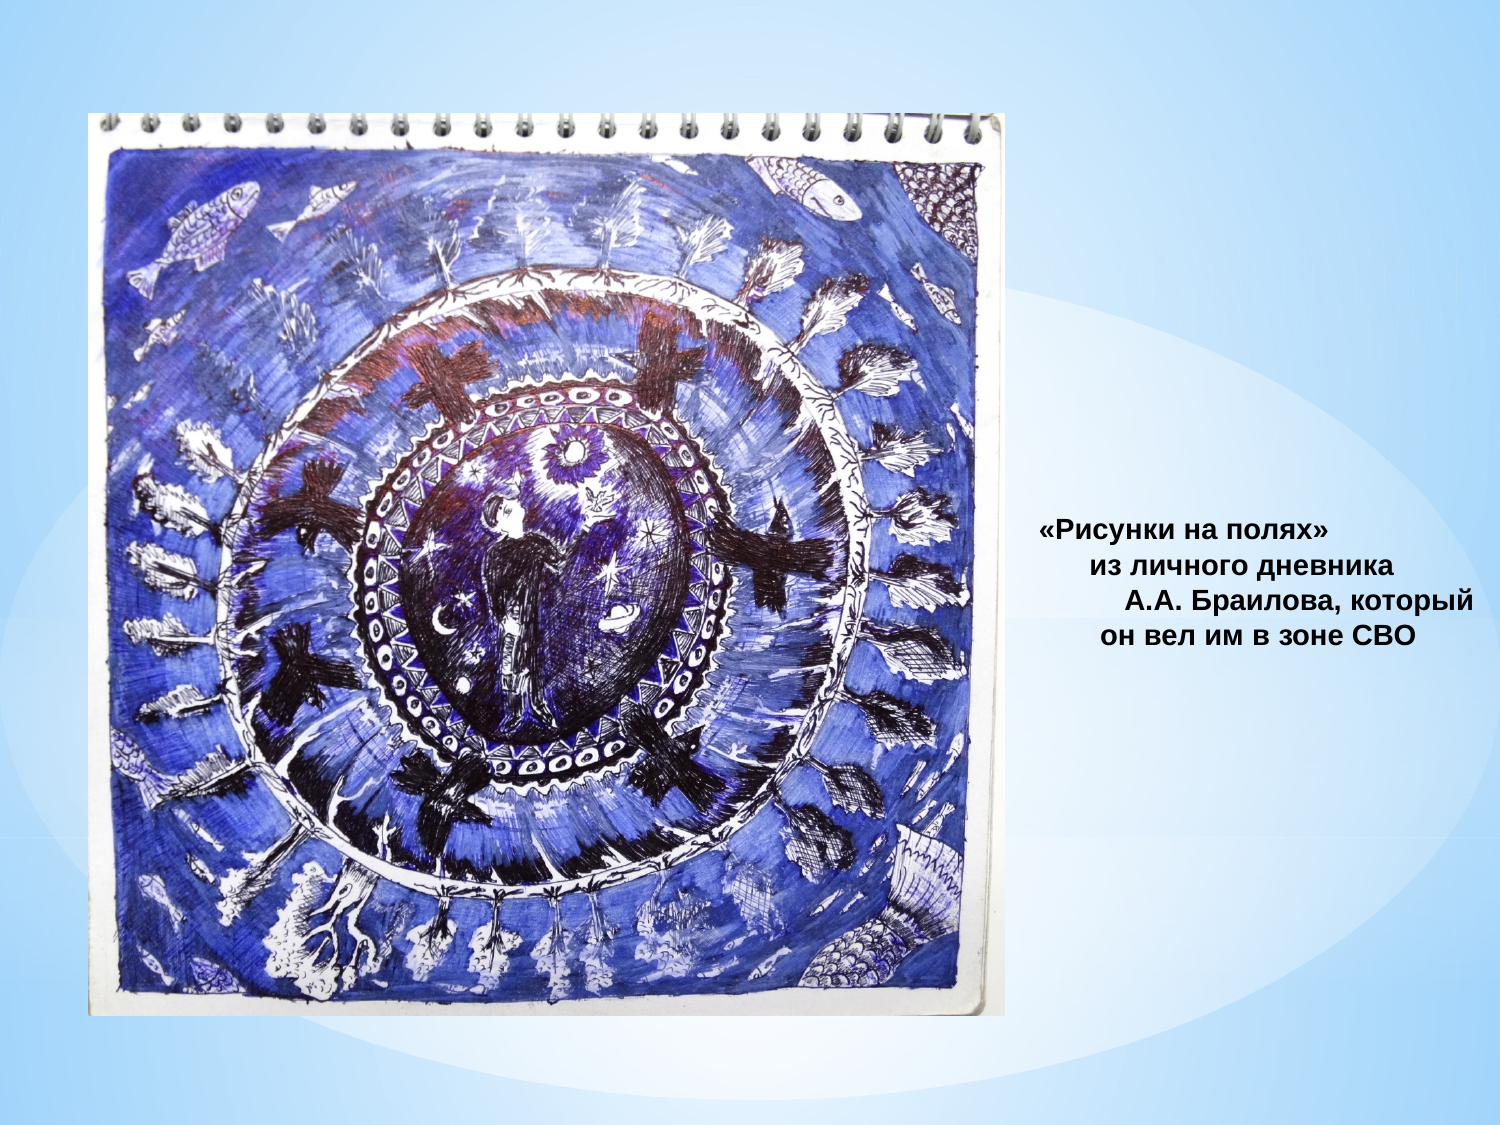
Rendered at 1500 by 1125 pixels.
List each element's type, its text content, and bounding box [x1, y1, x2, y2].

picture [88, 113, 1005, 1016]
list «Рисунки на полях» из личного дневника А.А. Браилова, который он вел им в зоне СВО [1022, 408, 1495, 681]
